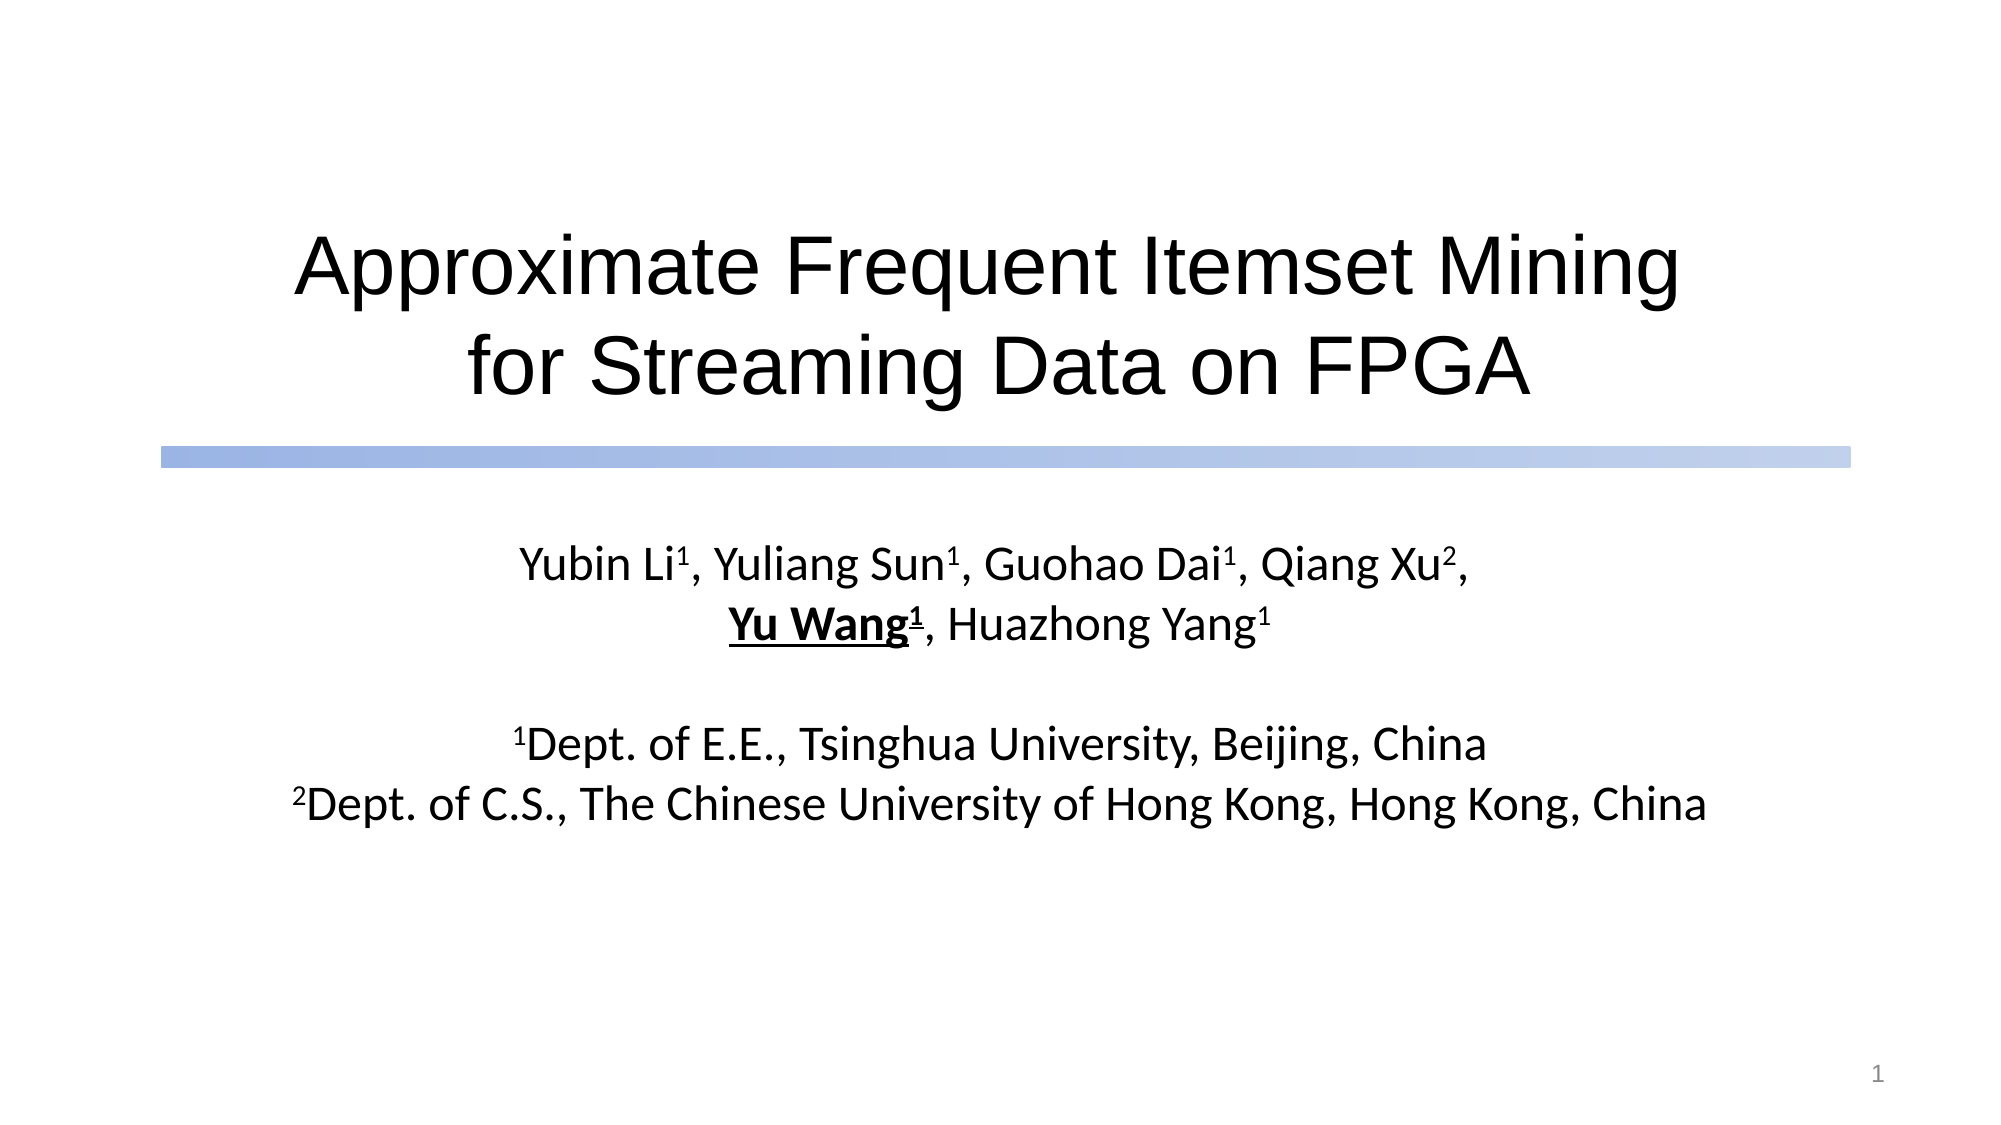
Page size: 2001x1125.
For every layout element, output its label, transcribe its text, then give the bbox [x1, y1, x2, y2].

slide_number 1 [1433, 1042, 1900, 1103]
text_box [159, 445, 1853, 470]
text_box Yubin Li1, Yuliang Sun1, Guohao Dai1, Qiang Xu2, Yu Wang1, Huazhong Yang1 1Dept. of E.E., Tsinghua University, Beijing, China 2Dept. of C.S., The Chinese University of Hong Kong, Hong Kong, China [261, 523, 1739, 838]
text_box Approximate Frequent Itemset Mining for Streaming Data on FPGA [161, 203, 1839, 419]
